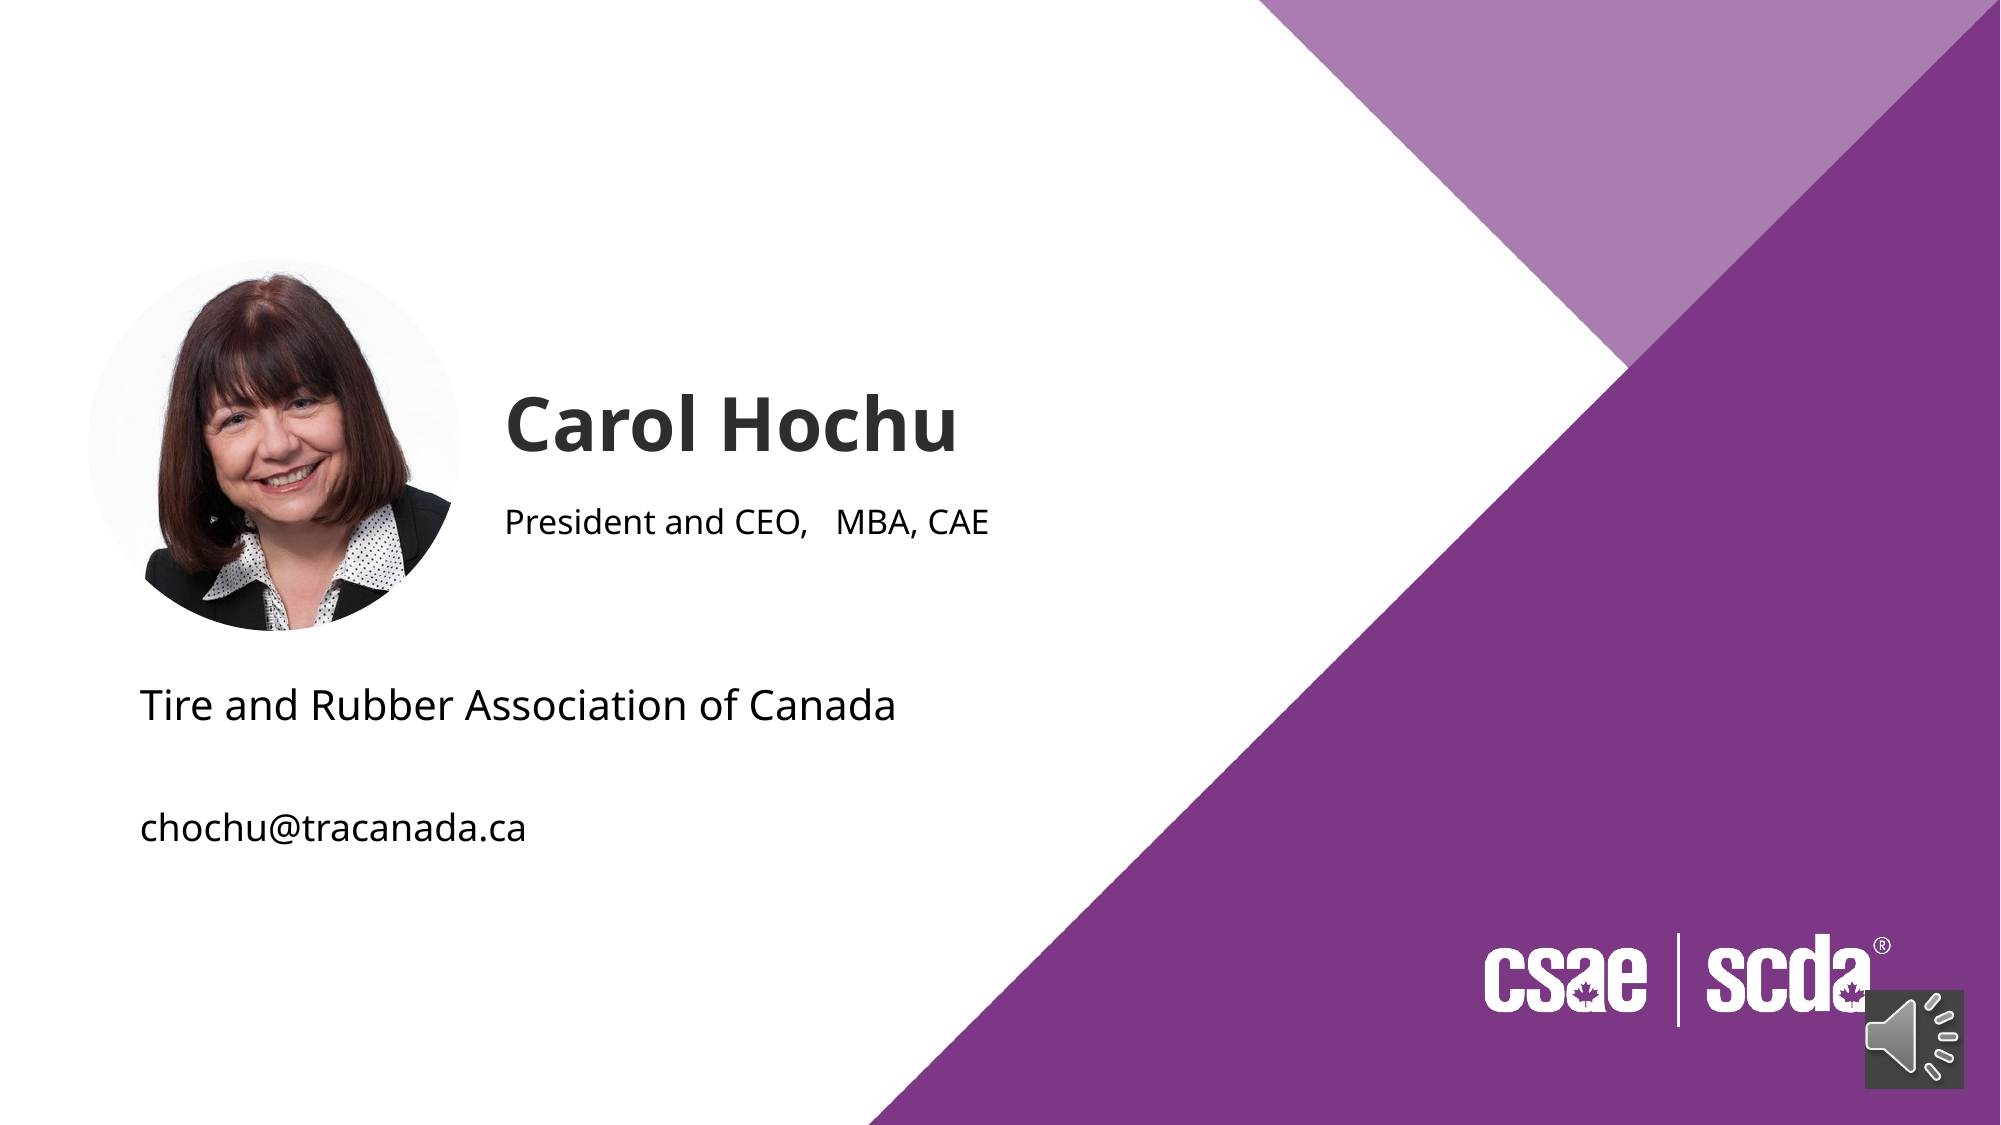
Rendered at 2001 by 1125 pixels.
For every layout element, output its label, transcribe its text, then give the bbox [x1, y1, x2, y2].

list President and CEO, MBA, CAE [489, 497, 1381, 601]
picture [0, 0, 2001, 1125]
list chochu@tracanada.ca [124, 801, 1093, 904]
title Carol Hochu [489, 285, 1450, 476]
list Tire and Rubber Association of Canada [124, 676, 1207, 780]
